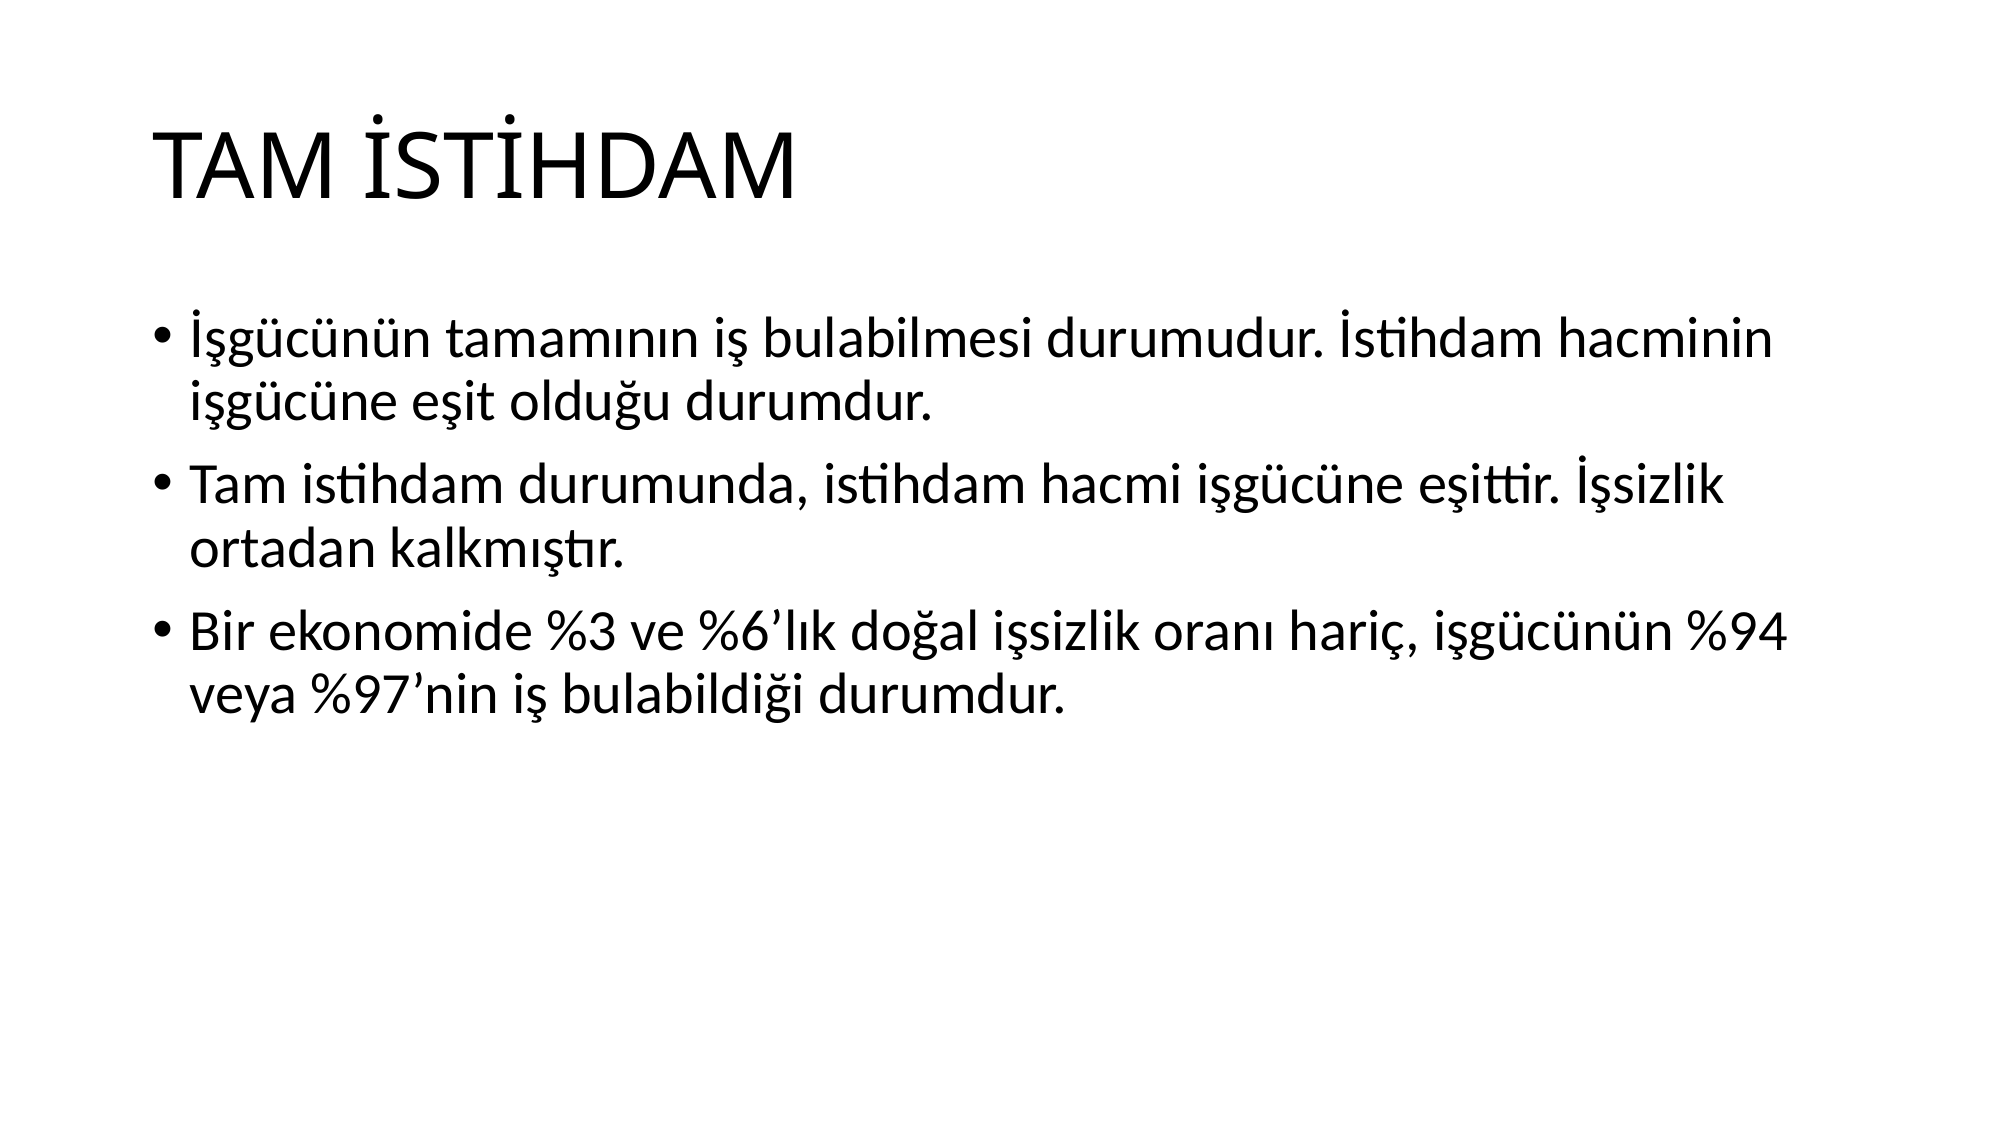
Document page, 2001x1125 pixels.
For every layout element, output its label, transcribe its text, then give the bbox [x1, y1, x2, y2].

list İşgücünün tamamının iş bulabilmesi durumudur. İstihdam hacminin işgücüne eşit olduğu durumdur. Tam istihdam durumunda, istihdam hacmi işgücüne eşittir. İşsizlik ortadan kalkmıştır. Bir ekonomide %3 ve %6’lık doğal işsizlik oranı hariç, işgücünün %94 veya %97’nin iş bulabildiği durumdur. [137, 299, 1863, 1014]
title TAM İSTİHDAM [137, 59, 1863, 278]
